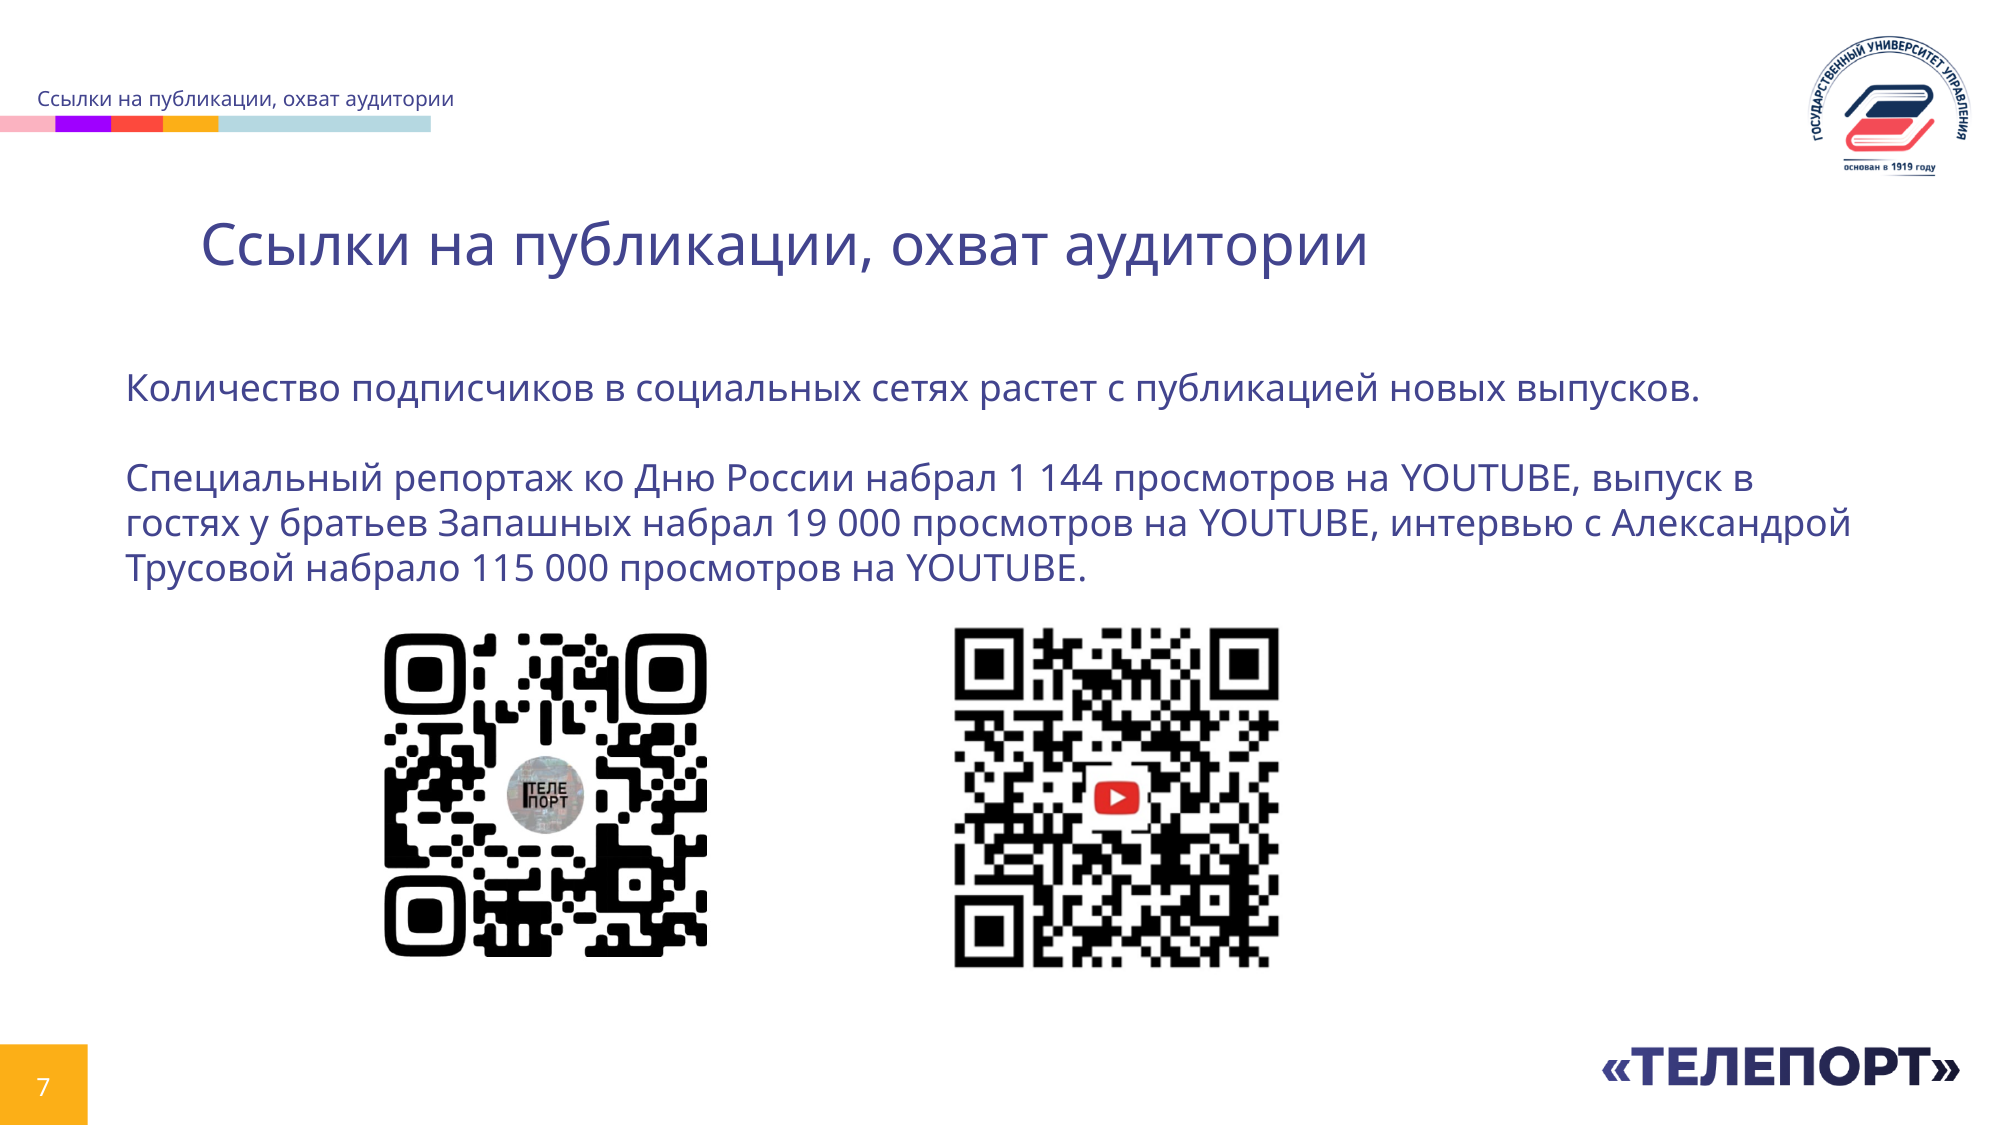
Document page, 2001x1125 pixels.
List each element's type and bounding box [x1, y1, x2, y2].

text_box [0, 1044, 88, 1125]
picture [0, 2, 2000, 1125]
